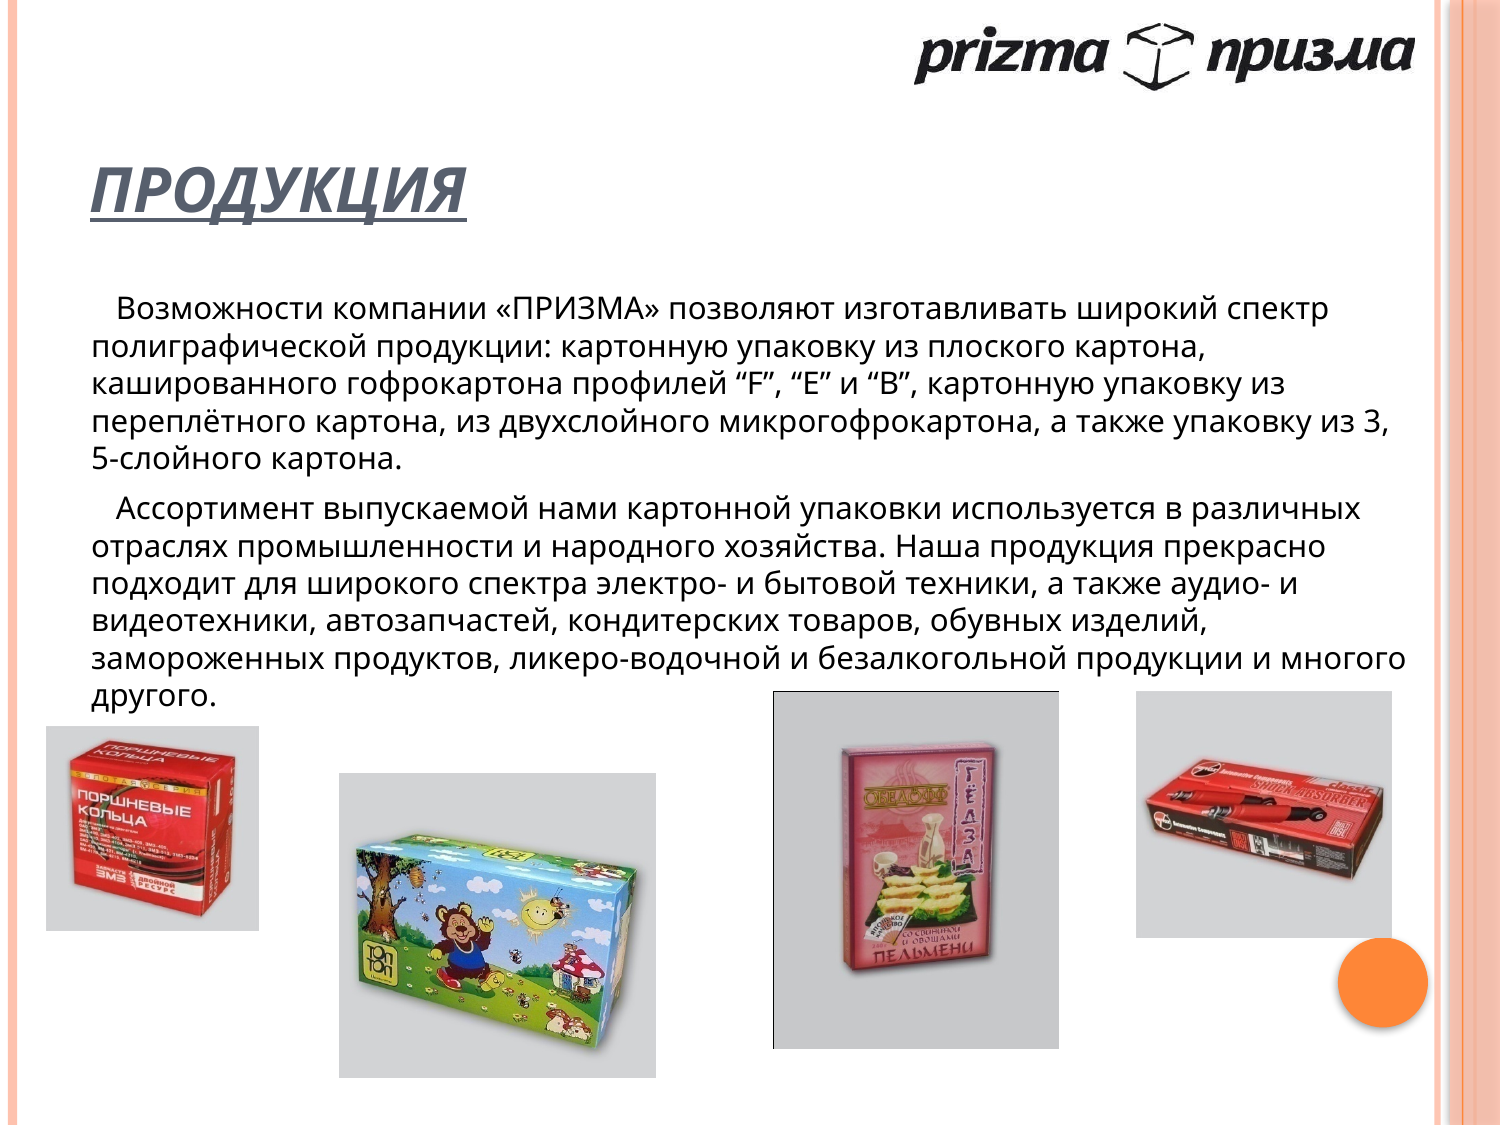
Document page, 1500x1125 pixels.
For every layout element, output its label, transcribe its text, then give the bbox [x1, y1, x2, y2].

list Возможности компании «ПРИЗМА» позволяют изготавливать широкий спектр полиграфической продукции: картонную упаковку из плоского картона, кашированного гофрокартона профилей “F”, “E” и “В”, картонную упаковку из переплётного картона, из двухслойного микрогофрокартона, а также упаковку из 3, 5-слойного картона. Ассортимент выпускаемой нами картонной упаковки используется в различных отраслях промышленности и народного хозяйства. Наша продукция прекрасно подходит для широкого спектра электро- и бытовой техники, а также аудио- и видеотехники, автозапчастей, кондитерских товаров, обувных изделий, замороженных продуктов, ликеро-водочной и безалкогольной продукции и многого другого. [46, 281, 1425, 1005]
picture [339, 772, 656, 1079]
title Продукция [75, 45, 1300, 233]
picture [913, 22, 1416, 96]
picture [1136, 690, 1392, 938]
picture [772, 690, 1060, 1049]
picture [46, 726, 260, 932]
